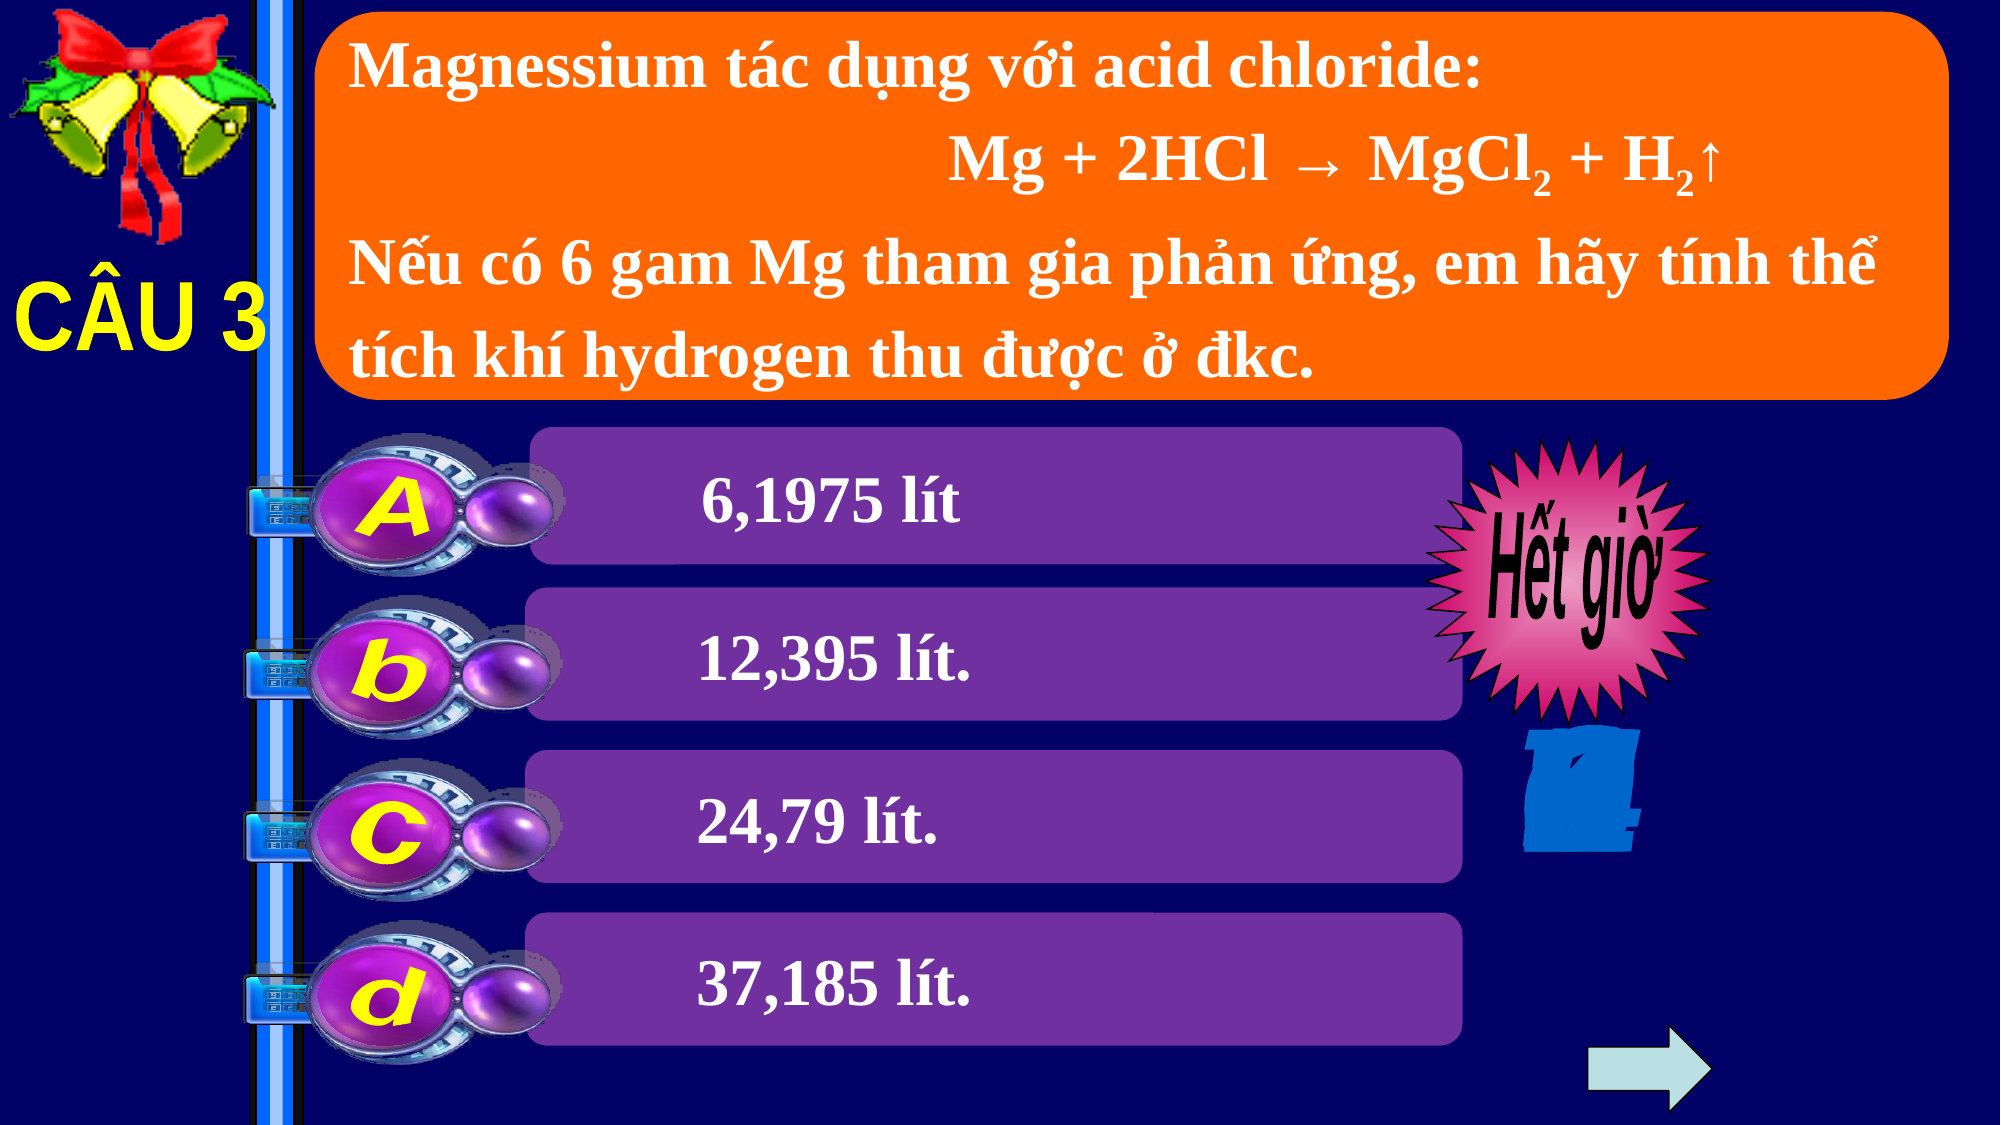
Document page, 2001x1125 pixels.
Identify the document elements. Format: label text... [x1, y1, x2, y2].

text_box 12,395 lít. [530, 587, 1419, 721]
text_box [1587, 1024, 1713, 1113]
picture [241, 607, 551, 740]
text_box 24,79 lít. [530, 749, 1463, 884]
text_box 6,1975 lít [537, 427, 1457, 565]
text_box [250, 1036, 304, 1125]
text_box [250, 711, 304, 805]
text_box 37,185 lít. [530, 912, 1463, 1046]
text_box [250, 873, 304, 967]
picture [241, 770, 551, 903]
picture [241, 932, 551, 1065]
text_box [1424, 437, 1713, 726]
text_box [250, 0, 304, 480]
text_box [250, 548, 304, 642]
picture [8, 0, 280, 256]
text_box Magnessium tác dụng với acid chloride: Mg + 2HCl → MgCl2 + H2↑ Nếu có 6 gam Mg tham gia phản ứng, em hãy tính thể tích khí hydrogen thu được ở đkc. [315, 12, 1949, 400]
picture [245, 445, 555, 578]
